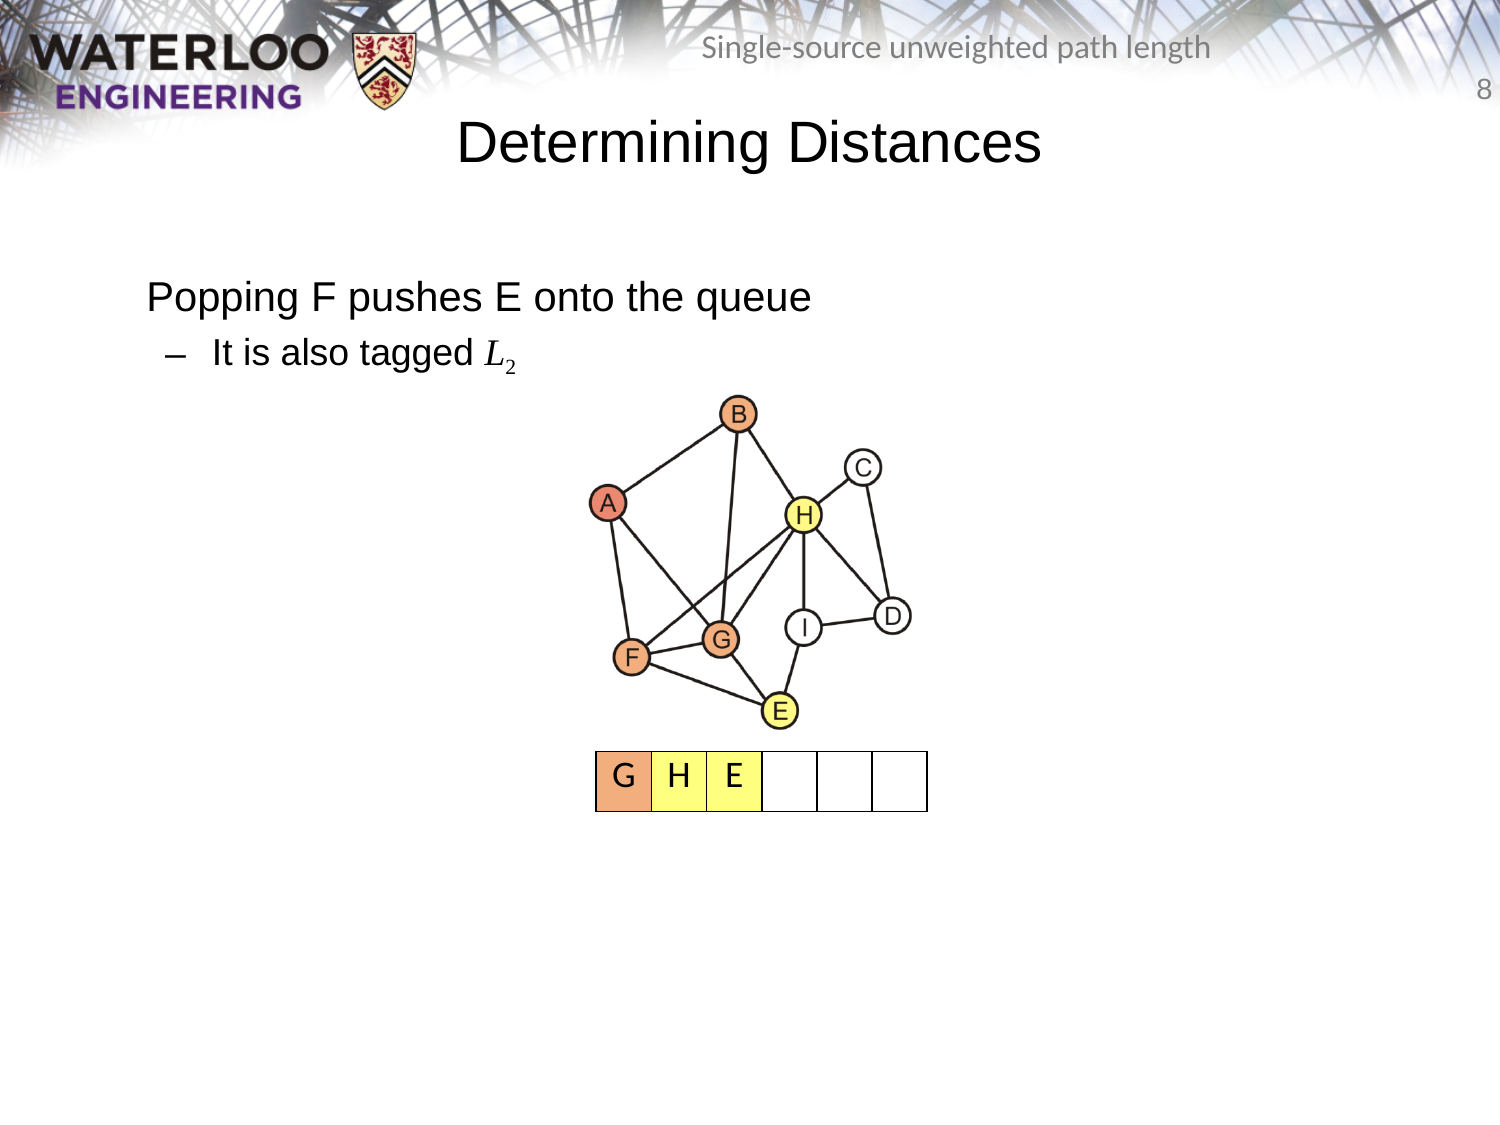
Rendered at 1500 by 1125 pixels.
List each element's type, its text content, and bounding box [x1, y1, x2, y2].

table_header [818, 752, 871, 811]
title Determining Distances [74, 44, 1426, 233]
table_header [873, 752, 926, 811]
table_header [763, 752, 816, 811]
list Popping F pushes E onto the queue It is also tagged L2 [74, 262, 1426, 1006]
table_header E [707, 752, 761, 811]
picture [0, 0, 1500, 1125]
table_header H [652, 752, 706, 811]
table_header G [597, 752, 651, 811]
